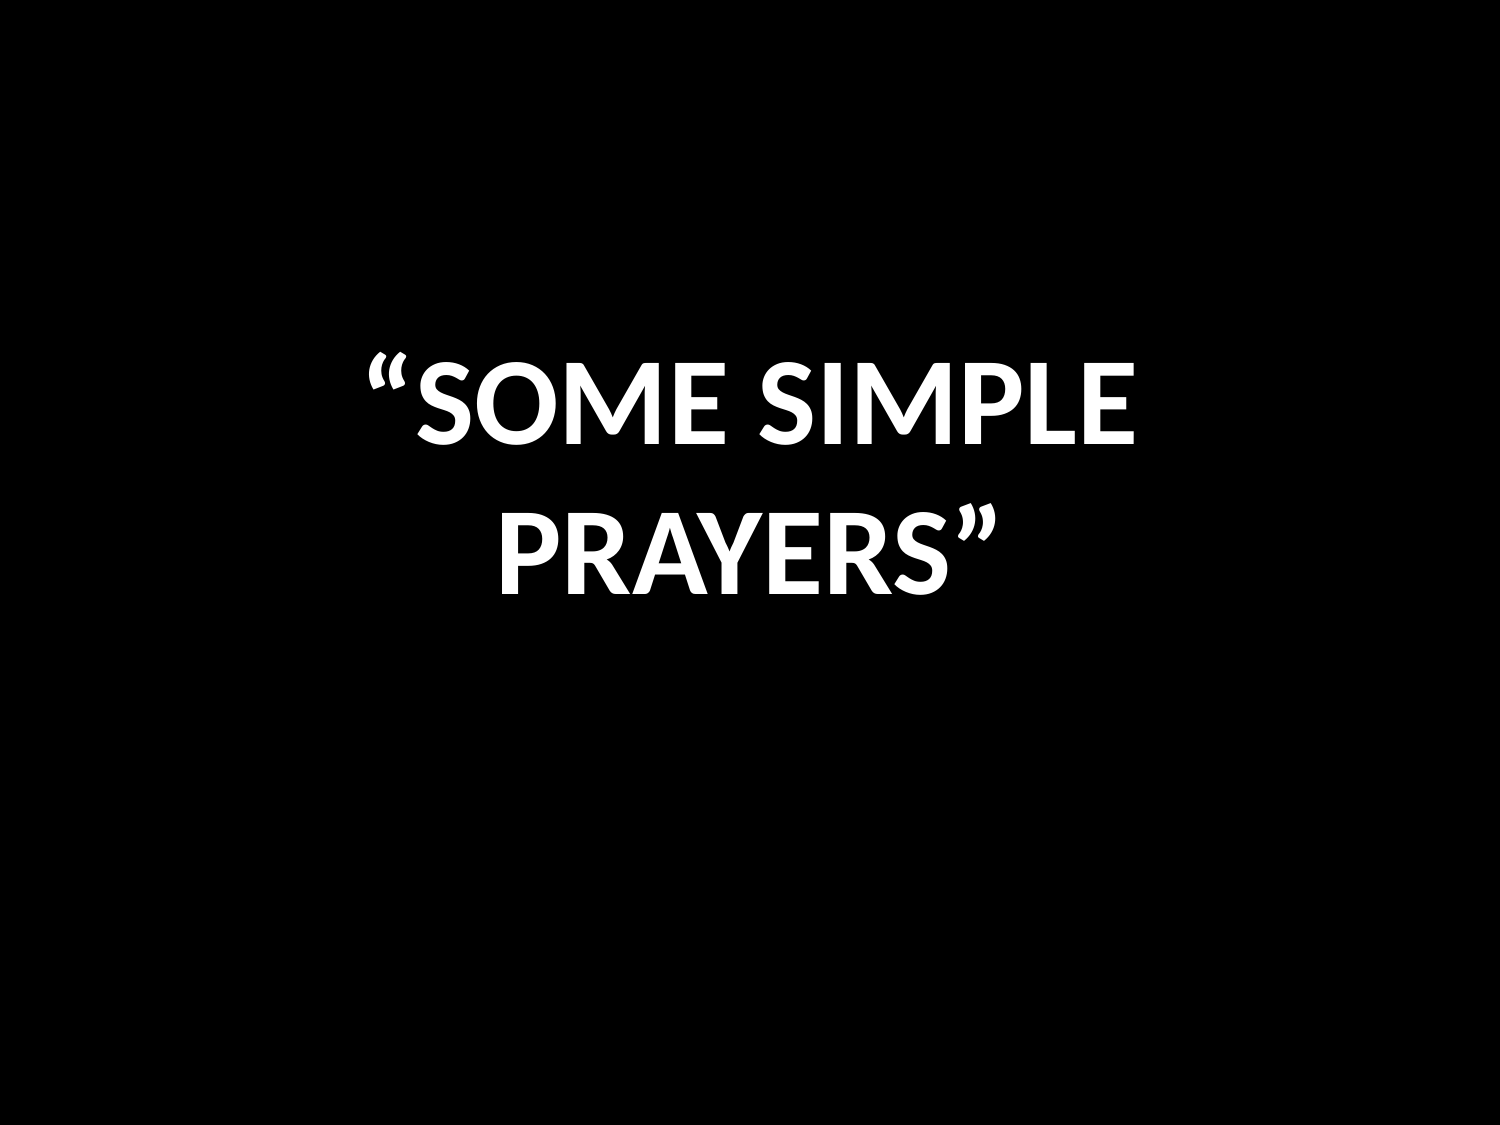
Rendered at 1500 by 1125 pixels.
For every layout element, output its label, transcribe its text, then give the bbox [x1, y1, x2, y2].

title “SOME SIMPLE PRAYERS” [112, 349, 1388, 591]
